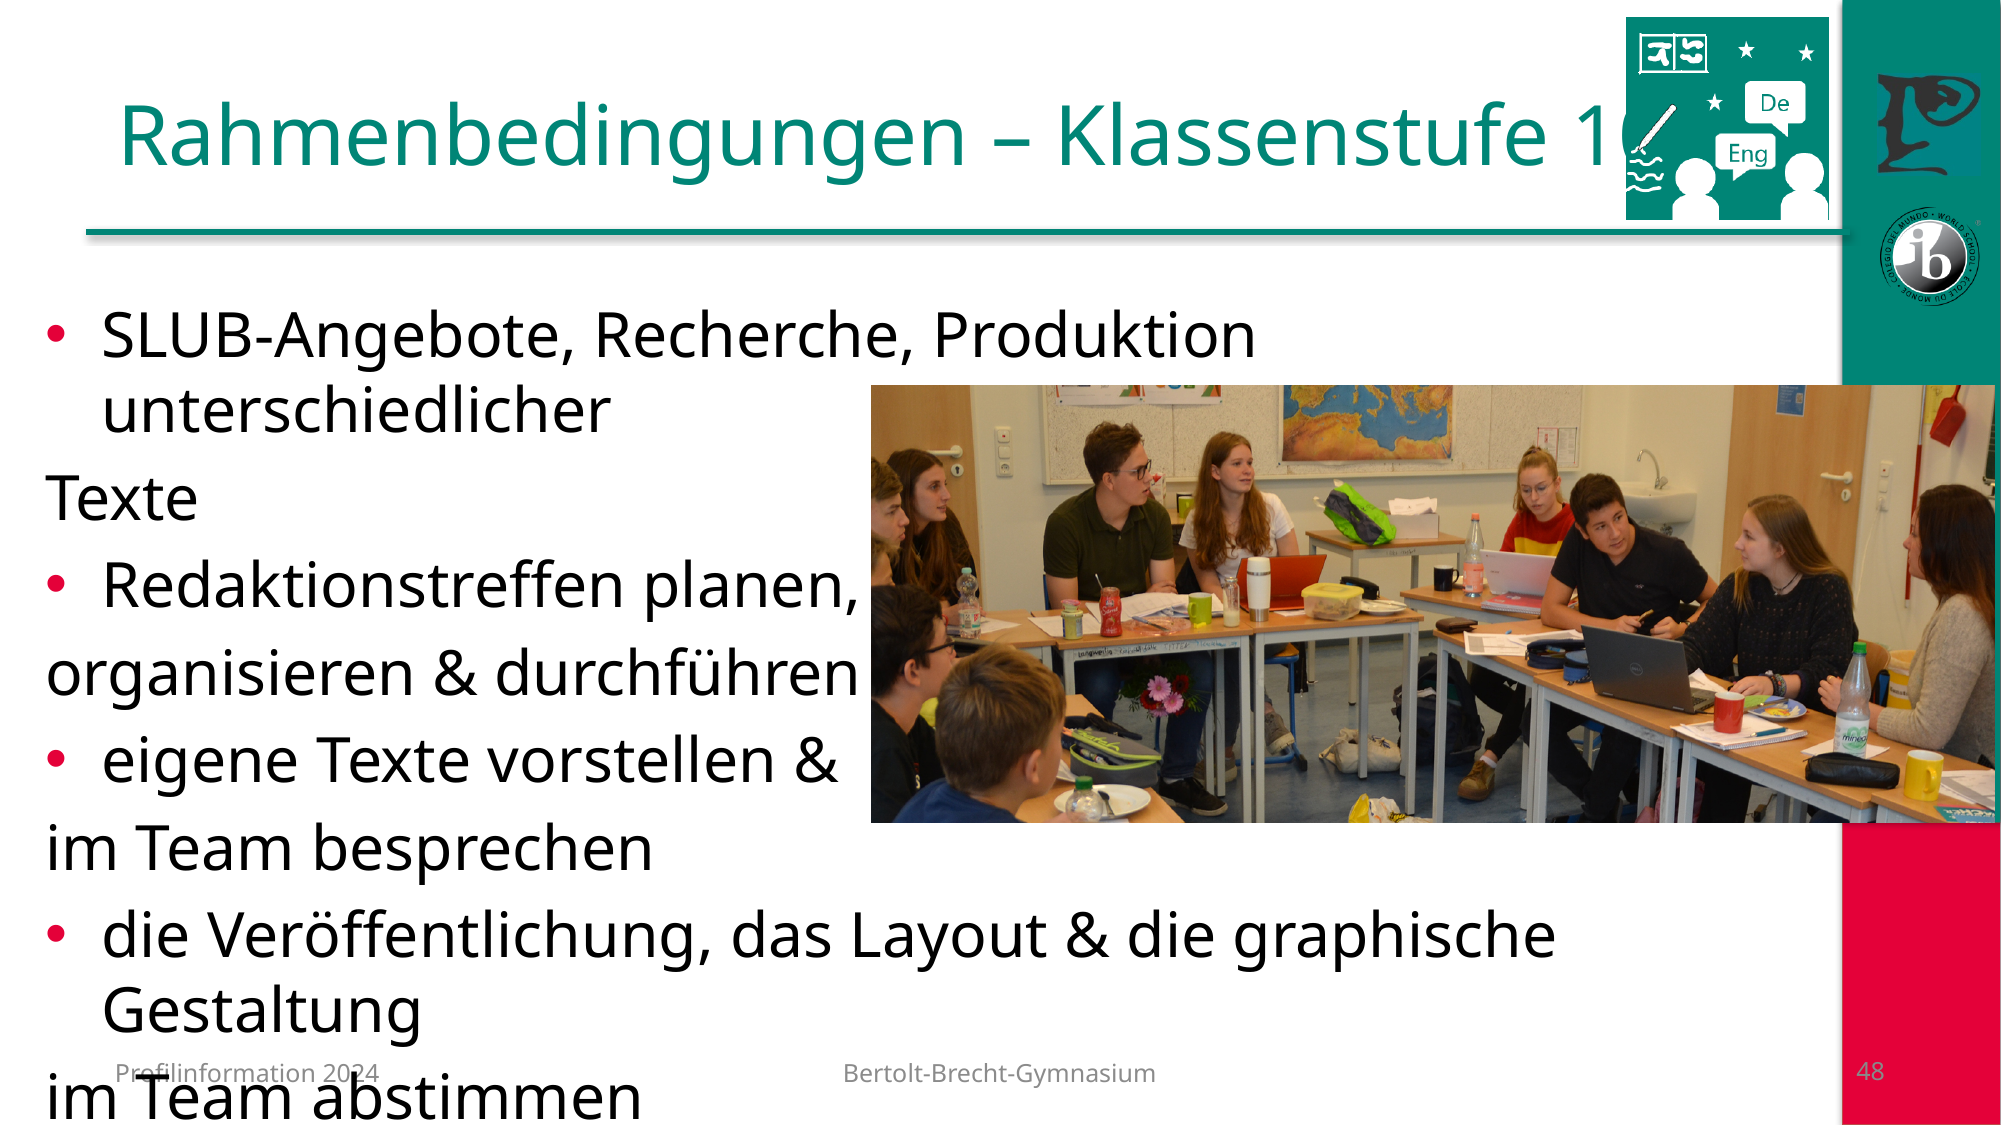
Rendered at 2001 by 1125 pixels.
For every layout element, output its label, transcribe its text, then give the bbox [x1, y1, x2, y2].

picture [871, 385, 1995, 823]
picture [1877, 73, 1981, 176]
list SLUB-Angebote, Recherche, Produktion unterschiedlicher Texte Redaktionstreffen planen, organisieren & durchführen eigene Texte vorstellen & im Team besprechen die Veröffentlichung, das Layout & die graphische Gestaltung im Team abstimmen [29, 287, 1769, 979]
picture [1625, 17, 1829, 221]
slide_number Profilinformation 2024 [99, 1042, 567, 1103]
footer Bertolt-Brecht-Gymnasium [683, 1042, 1317, 1103]
slide_number 48 [1433, 1042, 1900, 1103]
picture [1880, 207, 1981, 306]
title Rahmenbedingungen – Klassenstufe 10 [102, 42, 1621, 223]
